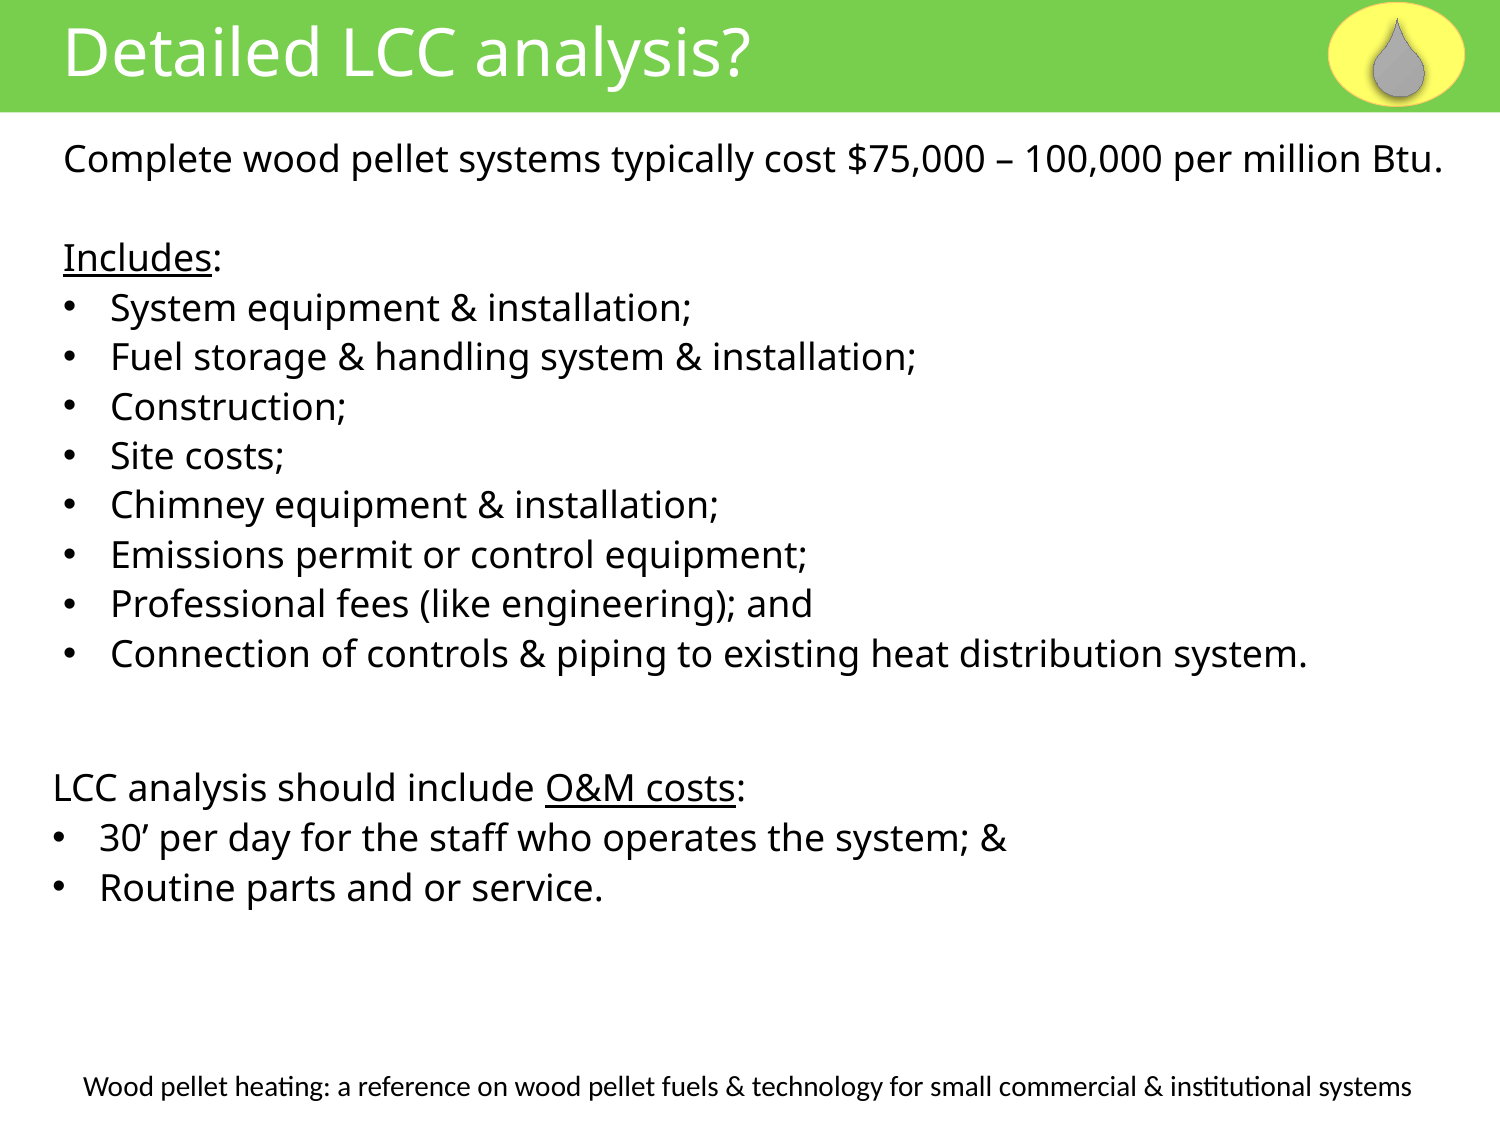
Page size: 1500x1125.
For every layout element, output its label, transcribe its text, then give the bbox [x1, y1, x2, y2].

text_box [1328, 2, 1465, 107]
text_box Wood pellet heating: a reference on wood pellet fuels & technology for small commercial & institutional systems [68, 1059, 1429, 1110]
text_box Complete wood pellet systems typically cost $75,000 – 100,000 per million Btu. Includes: System equipment & installation; Fuel storage & handling system & installation; Construction; Site costs; Chimney equipment & installation; Emissions permit or control equipment; Professional fees (like engineering); and Connection of controls & piping to existing heat distribution system. [48, 123, 1465, 683]
text_box LCC analysis should include O&M costs: 30’ per day for the staff who operates the system; & Routine parts and or service. [37, 752, 1454, 916]
text_box [0, 0, 1500, 113]
text_box Detailed LCC analysis? [47, 2, 768, 98]
